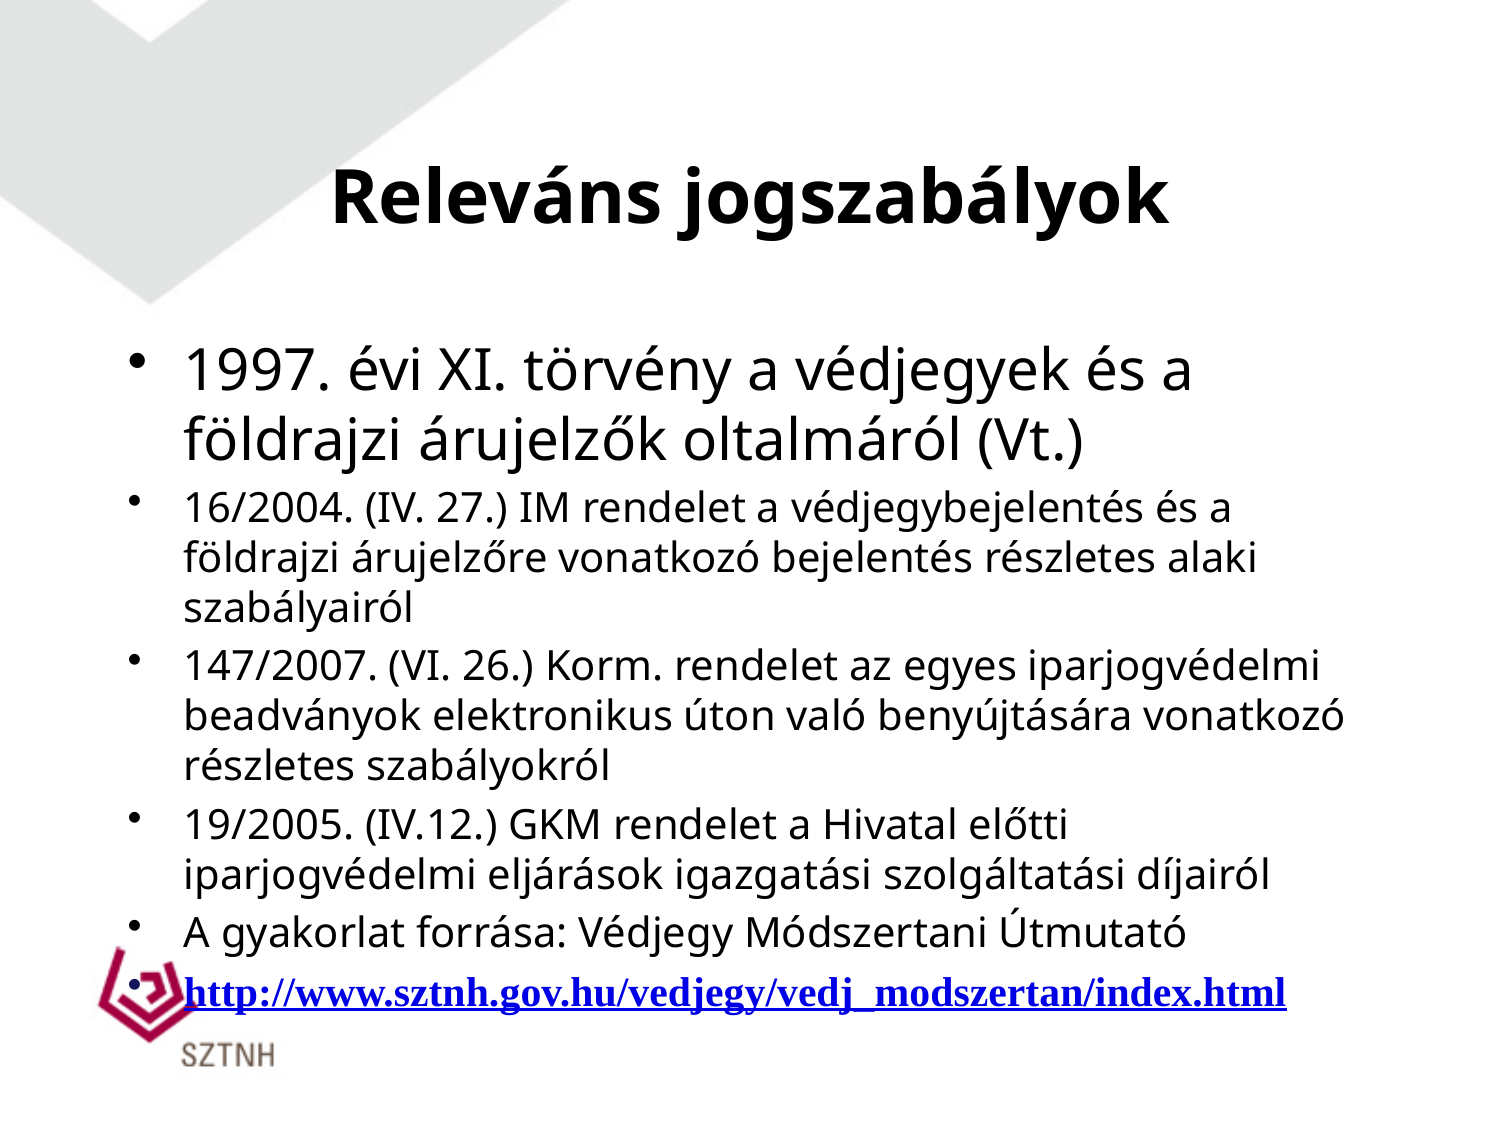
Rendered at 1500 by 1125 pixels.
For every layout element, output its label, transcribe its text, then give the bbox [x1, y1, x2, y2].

list 1997. évi XI. törvény a védjegyek és a földrajzi árujelzők oltalmáról (Vt.) 16/2004. (IV. 27.) IM rendelet a védjegybejelentés és a földrajzi árujelzőre vonatkozó bejelentés részletes alaki szabályairól 147/2007. (VI. 26.) Korm. rendelet az egyes iparjogvédelmi beadványok elektronikus úton való benyújtására vonatkozó részletes szabályokról 19/2005. (IV.12.) GKM rendelet a Hivatal előtti iparjogvédelmi eljárások igazgatási szolgáltatási díjairól A gyakorlat forrása: Védjegy Módszertani Útmutató http://www.sztnh.gov.hu/vedjegy/vedj_modszertan/index.html [112, 324, 1388, 1001]
title Releváns jogszabályok [112, 99, 1388, 288]
picture [0, 0, 1500, 1125]
